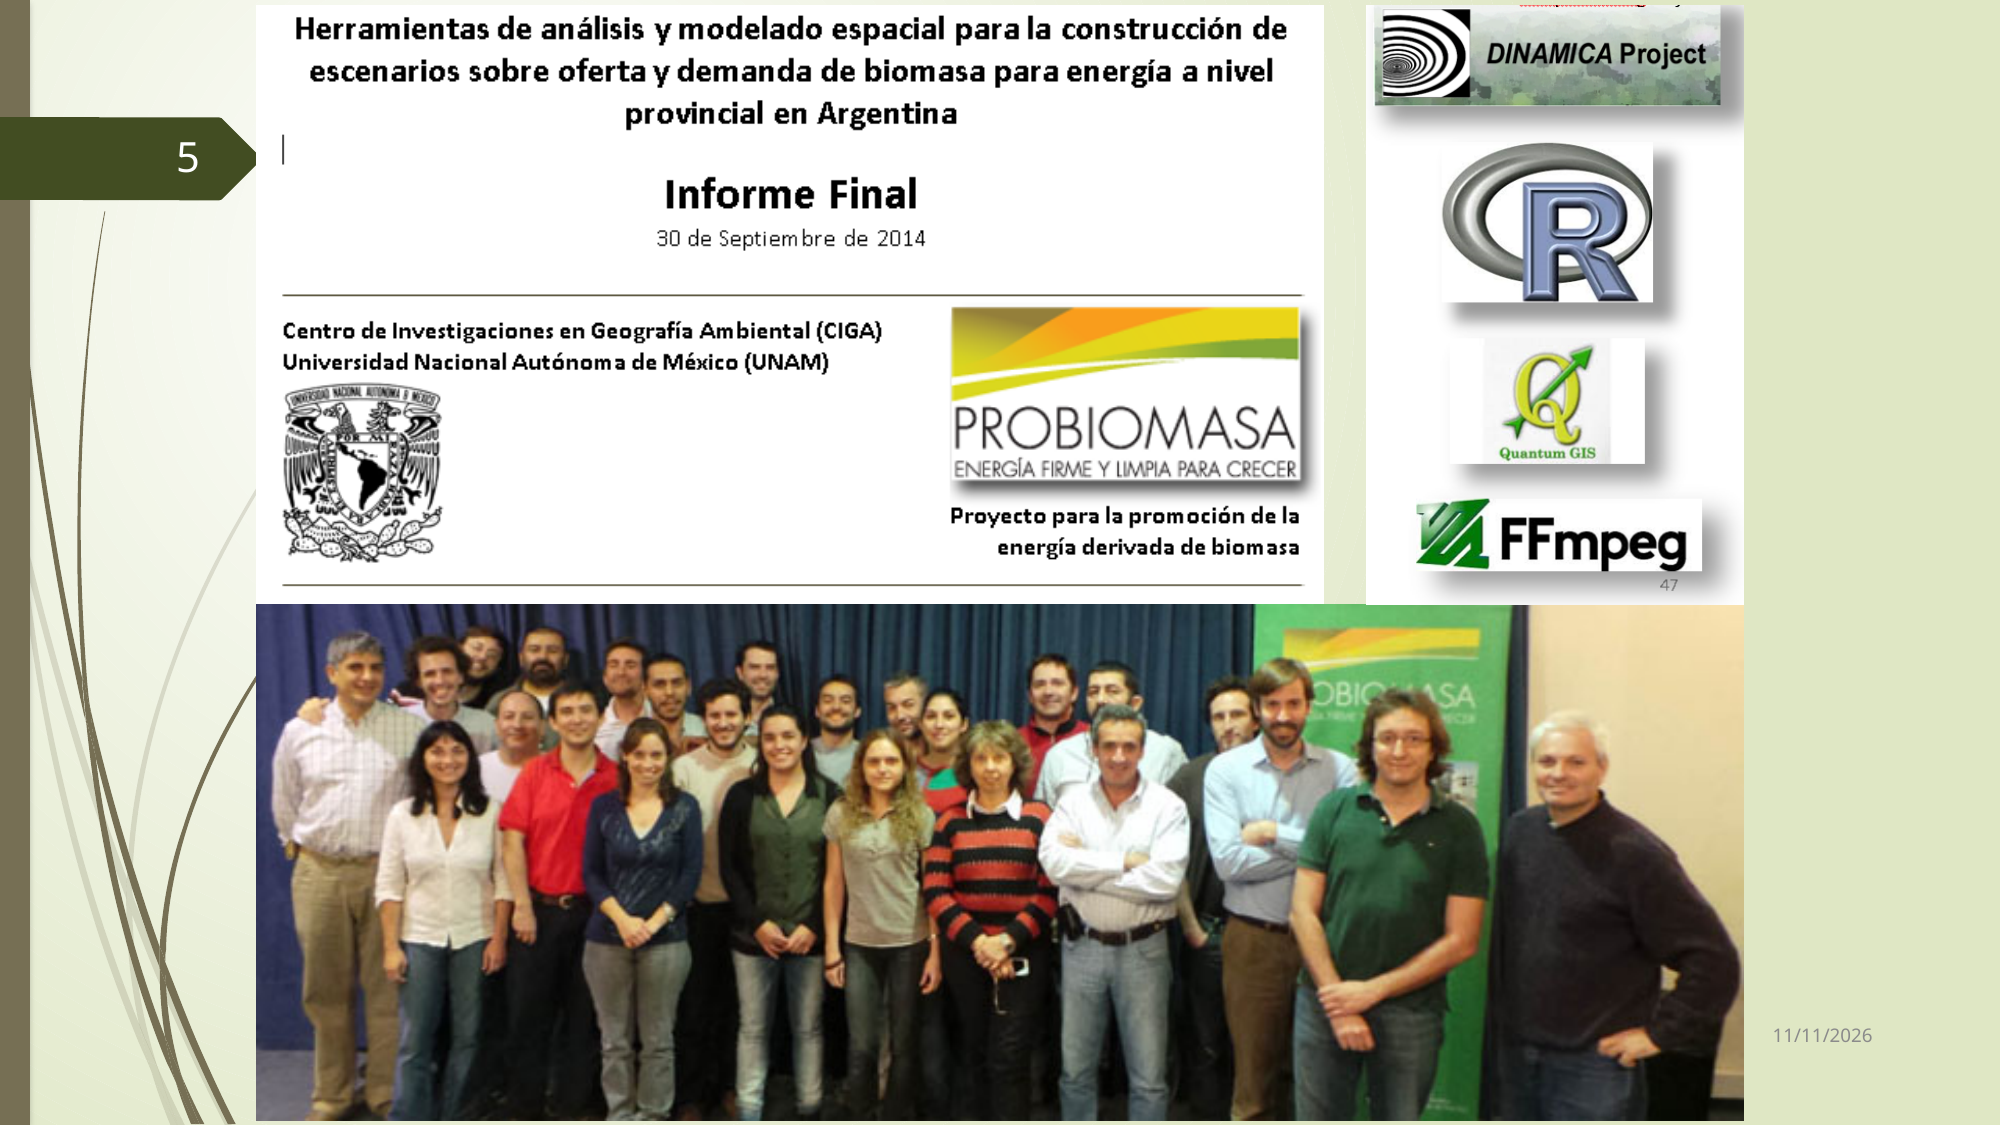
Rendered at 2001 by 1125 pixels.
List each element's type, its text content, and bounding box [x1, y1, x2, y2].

picture [256, 5, 1744, 1121]
slide_number 5 [87, 129, 216, 190]
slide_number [1749, 1005, 1888, 1067]
